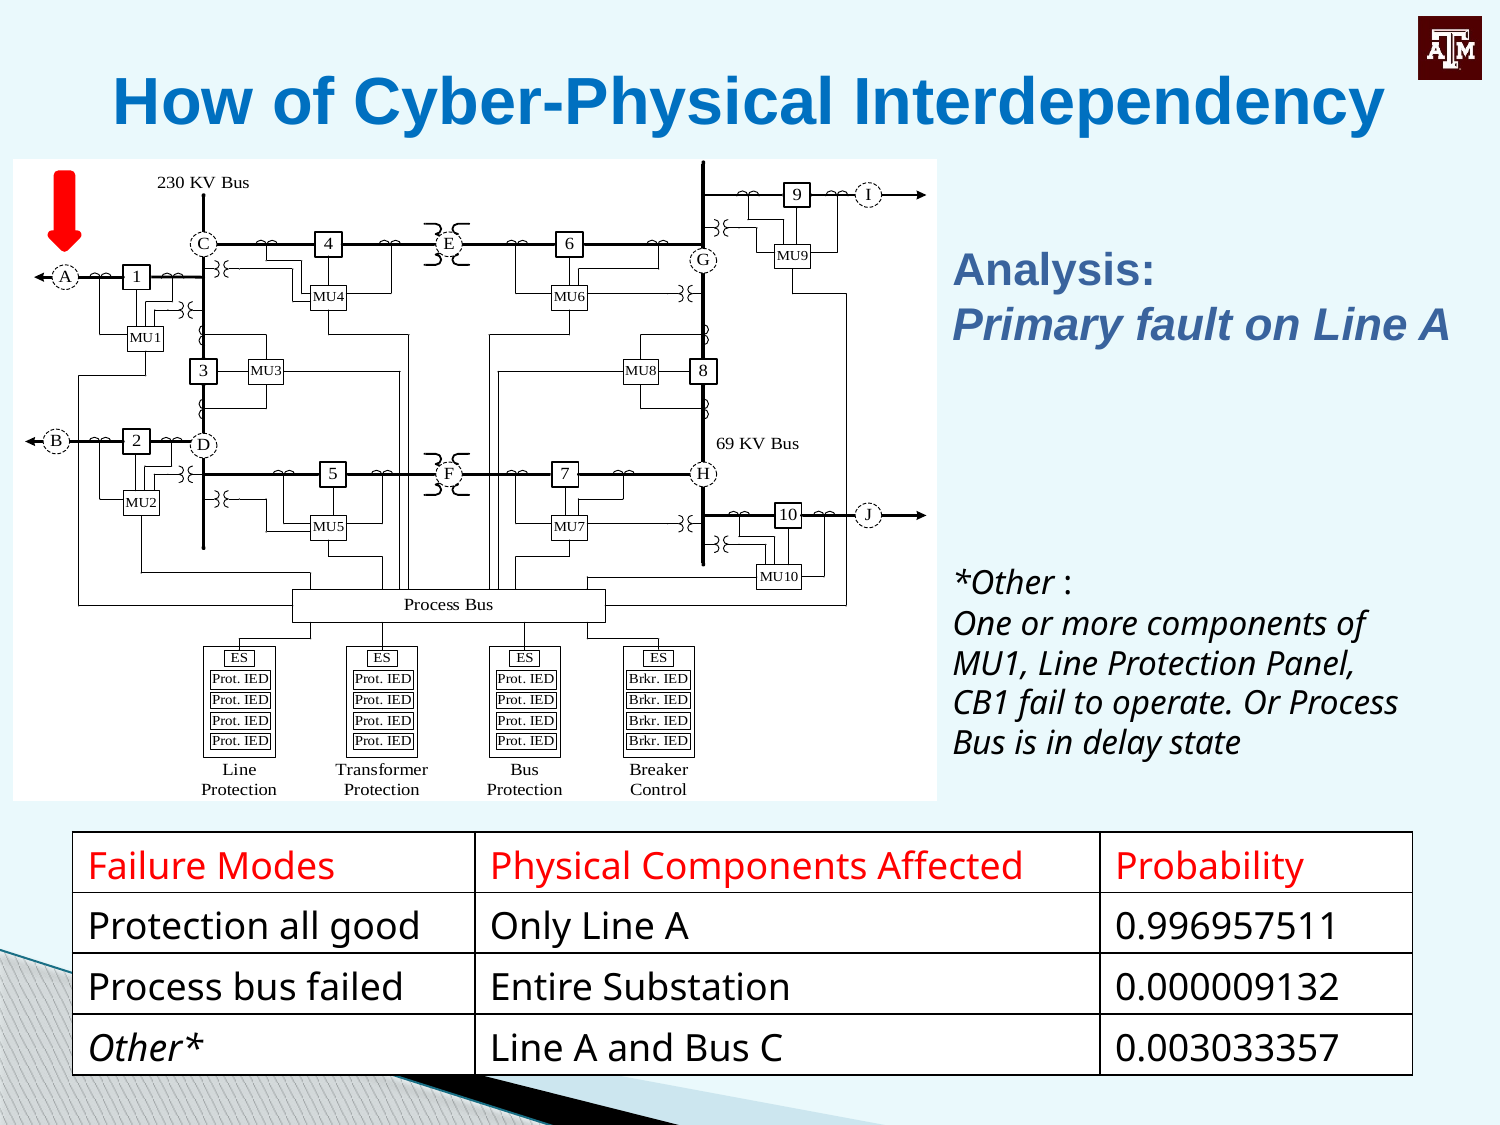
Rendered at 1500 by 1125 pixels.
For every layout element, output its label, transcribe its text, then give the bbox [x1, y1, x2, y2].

table_cell 0.000009132 [1101, 954, 1412, 1013]
picture [1418, 16, 1482, 80]
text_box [12, 158, 938, 802]
table_cell Entire Substation [476, 954, 1099, 1013]
table_cell Other* [73, 1015, 474, 1074]
table_header Physical Components Affected [476, 833, 1099, 892]
table_cell Only Line A [476, 893, 1099, 952]
table_header Probability [1101, 833, 1412, 892]
text_box Analysis: Primary fault on Line A [943, 232, 1475, 357]
table_cell Process bus failed [73, 954, 474, 1013]
title How of Cyber-Physical Interdependency [75, 45, 1425, 150]
table_cell Protection all good [73, 893, 474, 952]
table_cell 0.003033357 [1101, 1015, 1412, 1074]
table_cell 0.996957511 [1101, 893, 1412, 952]
table_cell Line A and Bus C [476, 1015, 1099, 1074]
text_box *Other : One or more components of MU1, Line Protection Panel, CB1 fail to operate. Or Process Bus is in delay state [943, 554, 1425, 769]
table_header Failure Modes [73, 833, 474, 892]
